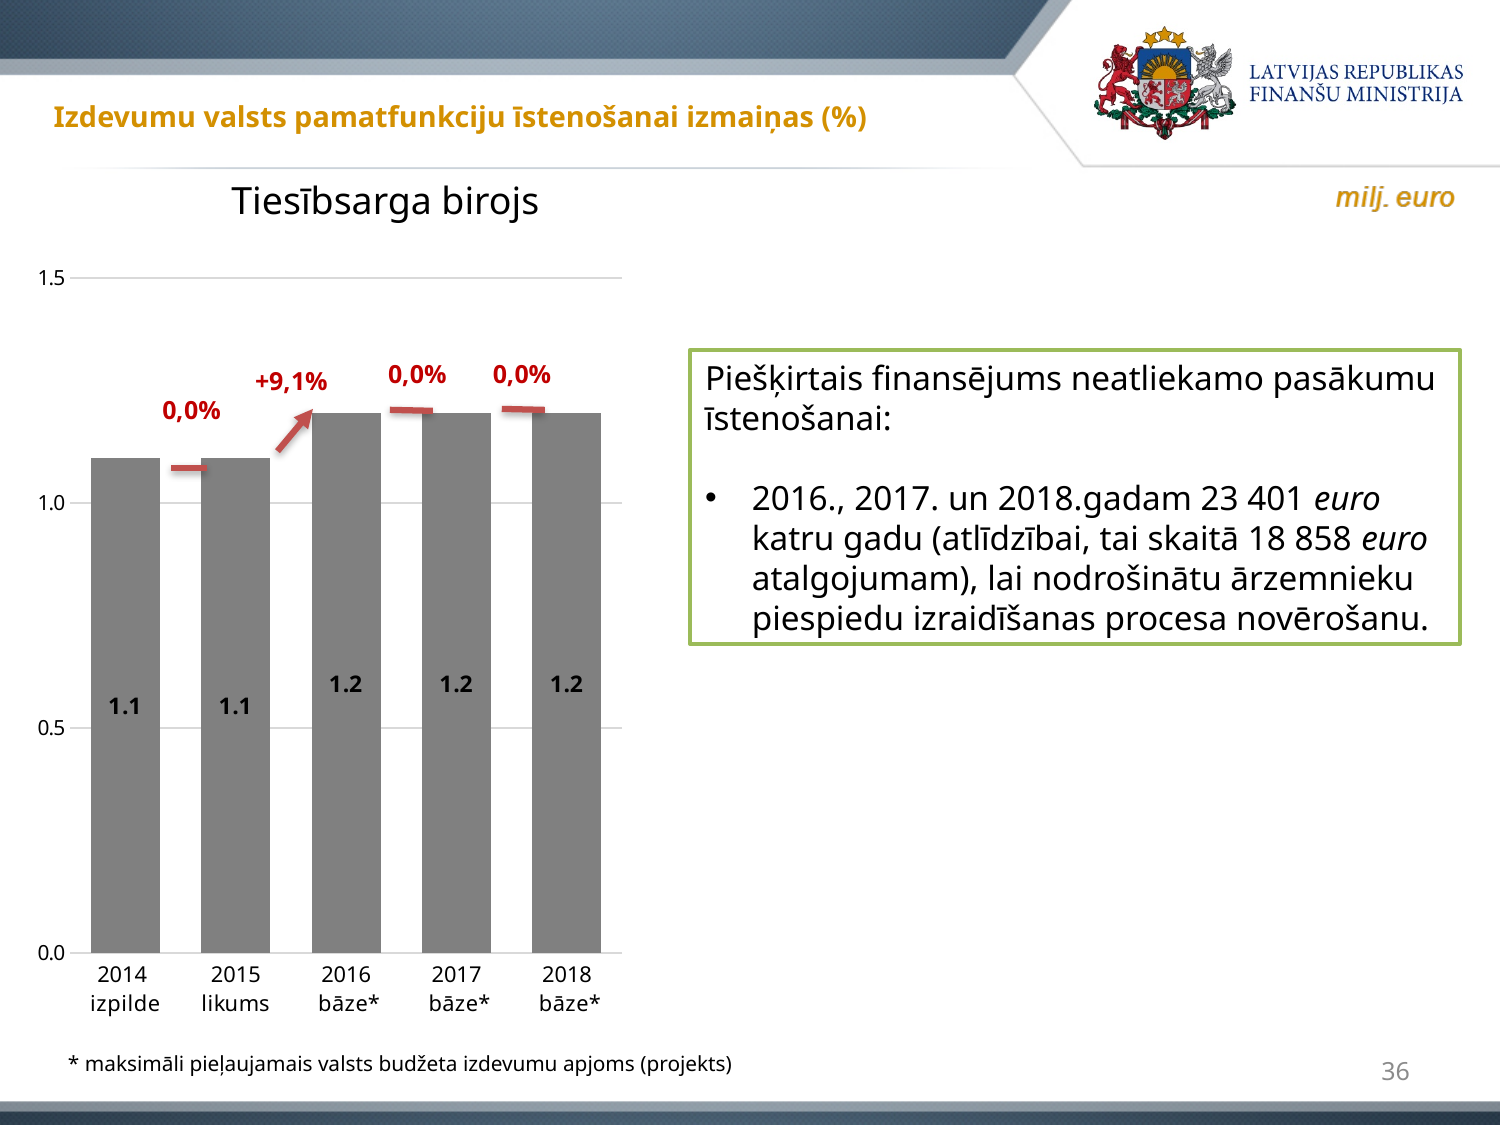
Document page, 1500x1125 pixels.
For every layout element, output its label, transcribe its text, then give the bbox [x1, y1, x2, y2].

chart [29, 207, 703, 1043]
text_box Tiesībsarga birojs [216, 169, 631, 206]
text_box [277, 408, 314, 452]
text_box * maksimāli pieļaujamais valsts budžeta izdevumu apjoms (projekts) [53, 1042, 1343, 1083]
slide_number 36 [1074, 1042, 1425, 1103]
text_box Piešķirtais finansējums neatliekamo pasākumu īstenošanai: 2016., 2017. un 2018.gadam 23 401 euro katru gadu (atlīdzībai, tai skaitā 18 858 euro atalgojumam), lai nodrošinātu ārzemnieku piespiedu izraidīšanas procesa novērošanu. [708, 348, 1462, 646]
title Izdevumu valsts pamatfunkciju īstenošanai izmaiņas (%) [17, 80, 904, 152]
picture [0, 0, 1500, 1125]
